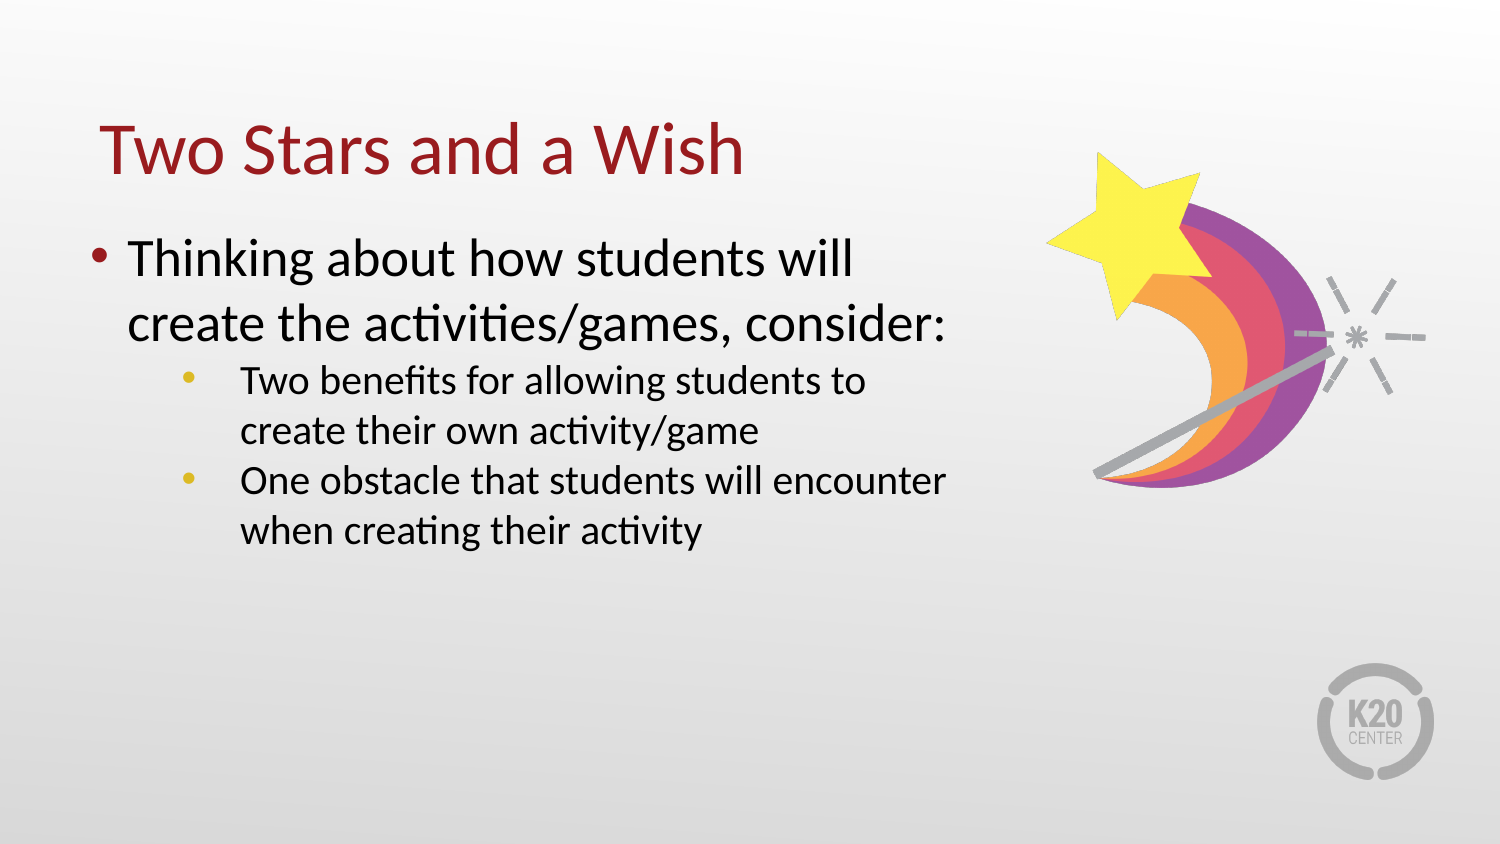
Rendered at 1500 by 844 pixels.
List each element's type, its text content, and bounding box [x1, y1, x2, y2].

title Two Stars and a Wish [99, 48, 1450, 190]
list Thinking about how students will create the activities/games, consider: Two benefits for allowing students to create their own activity/game One obstacle that students will encounter when creating their activity [75, 214, 980, 779]
picture [1300, 646, 1451, 797]
picture [951, 110, 1449, 591]
